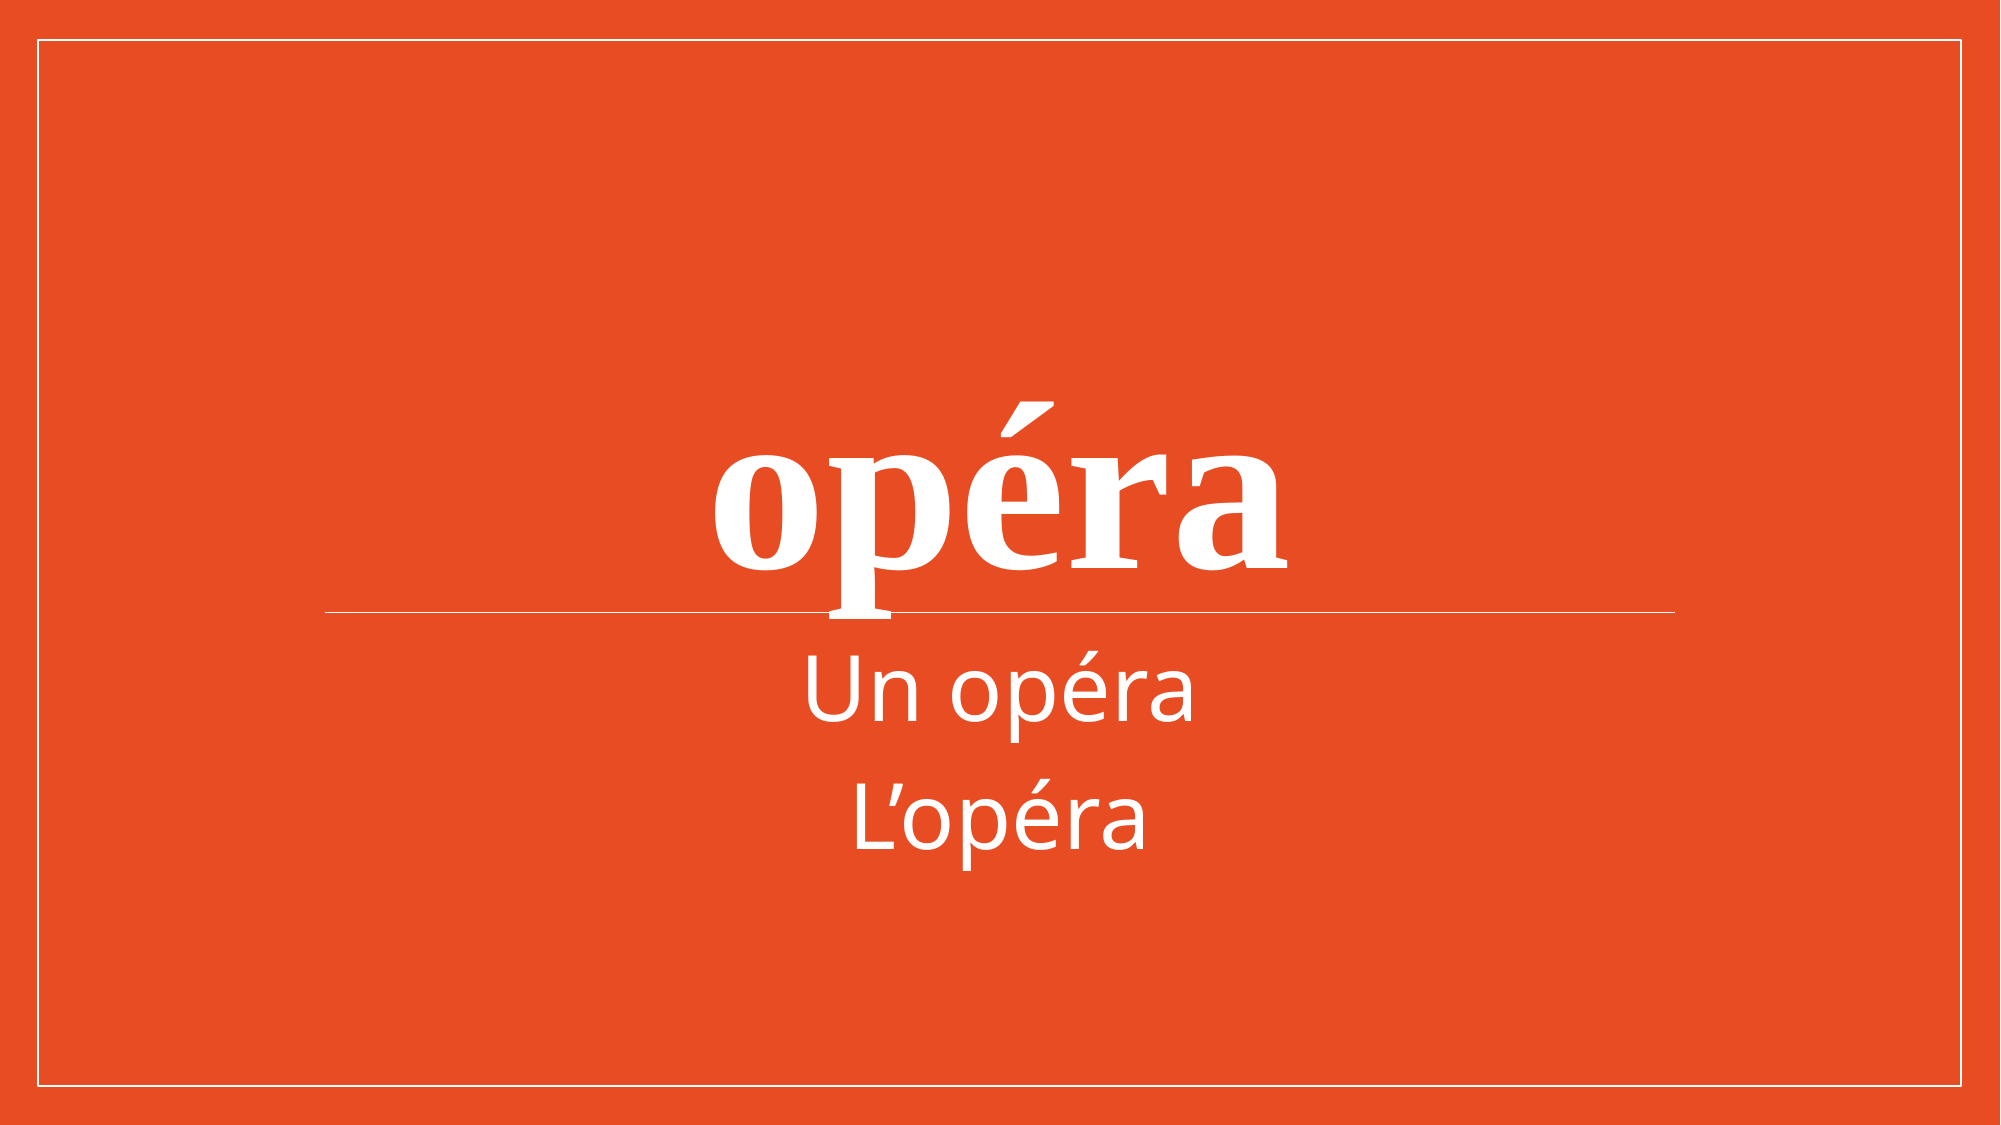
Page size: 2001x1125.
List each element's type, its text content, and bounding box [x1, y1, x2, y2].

subtitle Un opéra L’opéra [280, 634, 1719, 863]
title opéra [182, 144, 1818, 625]
